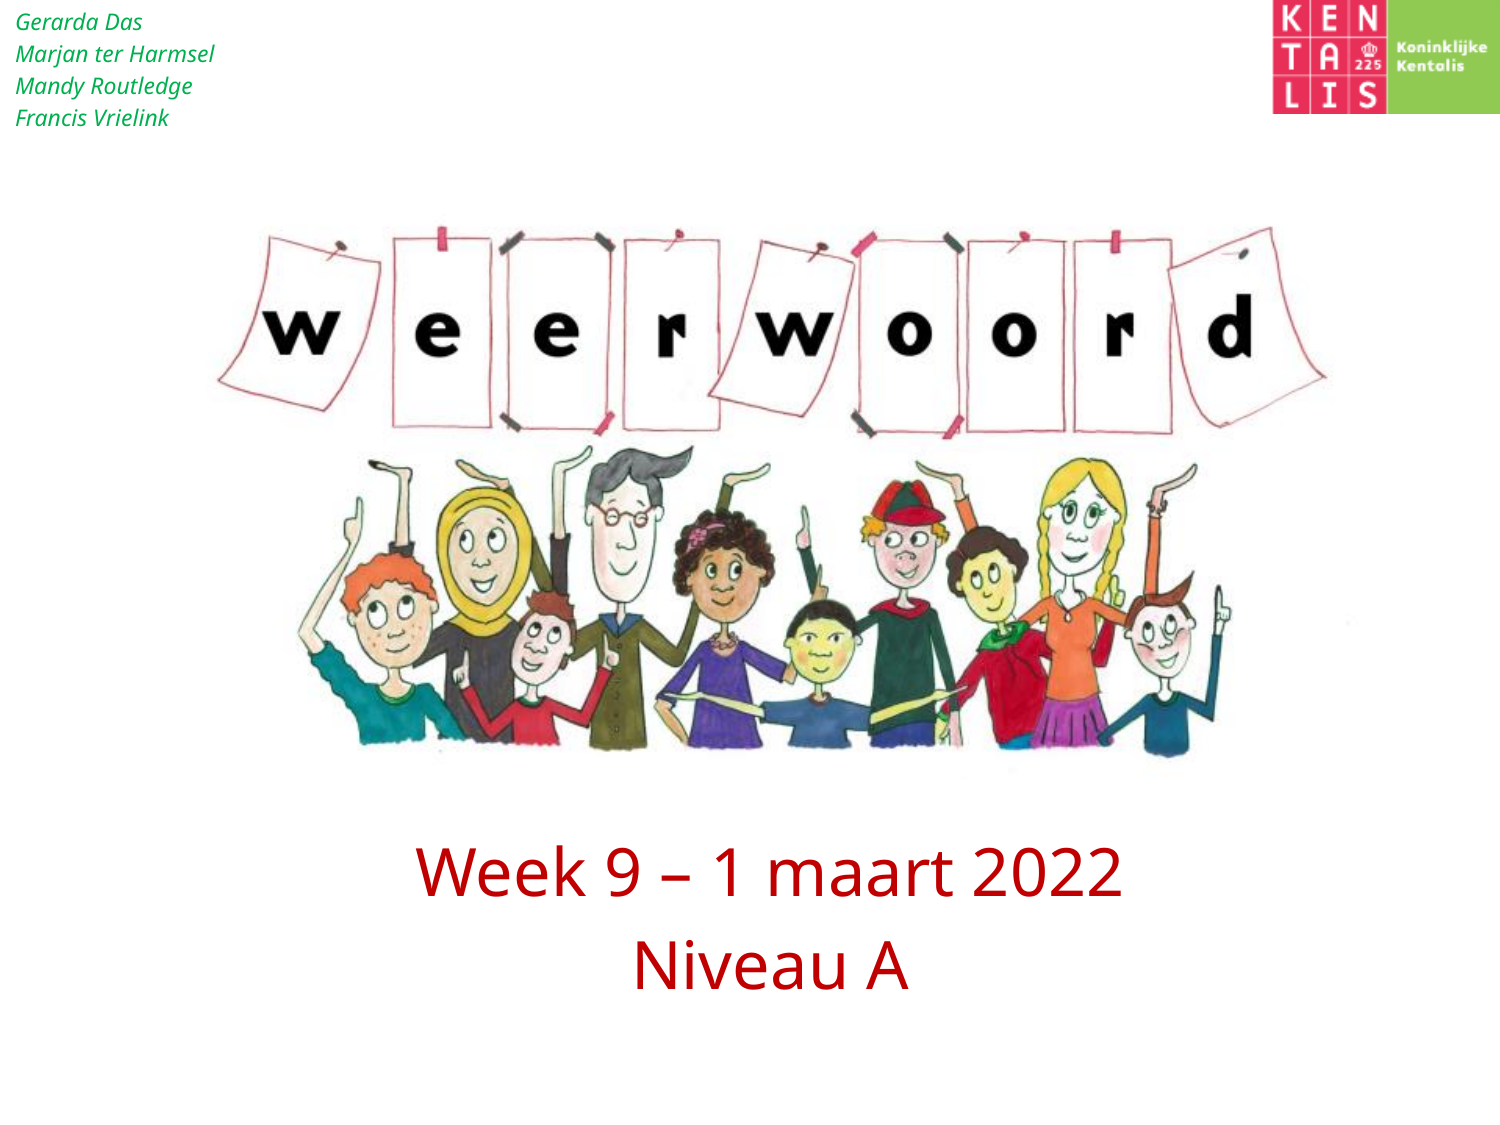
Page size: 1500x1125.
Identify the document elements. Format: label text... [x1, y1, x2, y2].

subtitle Week 9 – 1 maart 2022 Niveau A [194, 822, 1346, 1035]
text_box Gerarda Das Marjan ter Harmsel Mandy Routledge Francis Vrielink [0, 0, 420, 197]
picture [182, 176, 1359, 780]
picture [1272, 0, 1500, 114]
